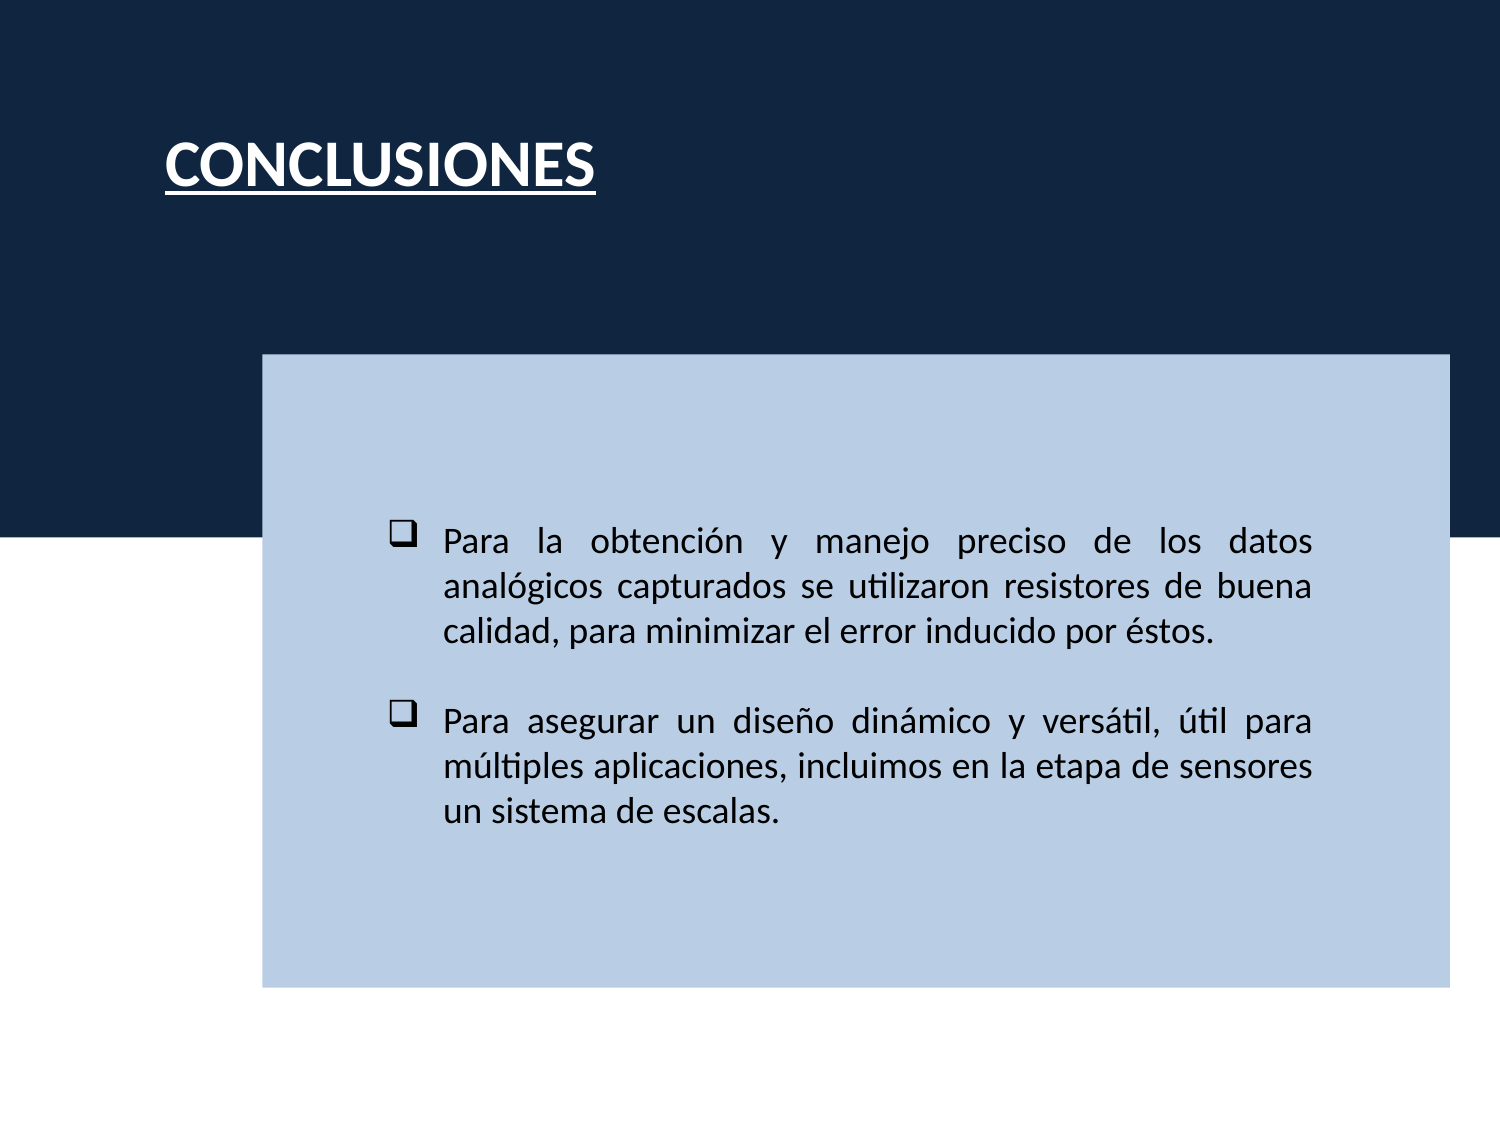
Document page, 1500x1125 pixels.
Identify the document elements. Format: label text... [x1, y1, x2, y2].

text_box [0, 0, 1500, 539]
title CONCLUSIONES [150, 70, 1093, 250]
text_box [260, 352, 1452, 990]
text_box Para la obtención y manejo preciso de los datos analógicos capturados se utilizaron resistores de buena calidad, para minimizar el error inducido por éstos. Para asegurar un diseño dinámico y versátil, útil para múltiples aplicaciones, incluimos en la etapa de sensores un sistema de escalas. [371, 508, 1329, 884]
